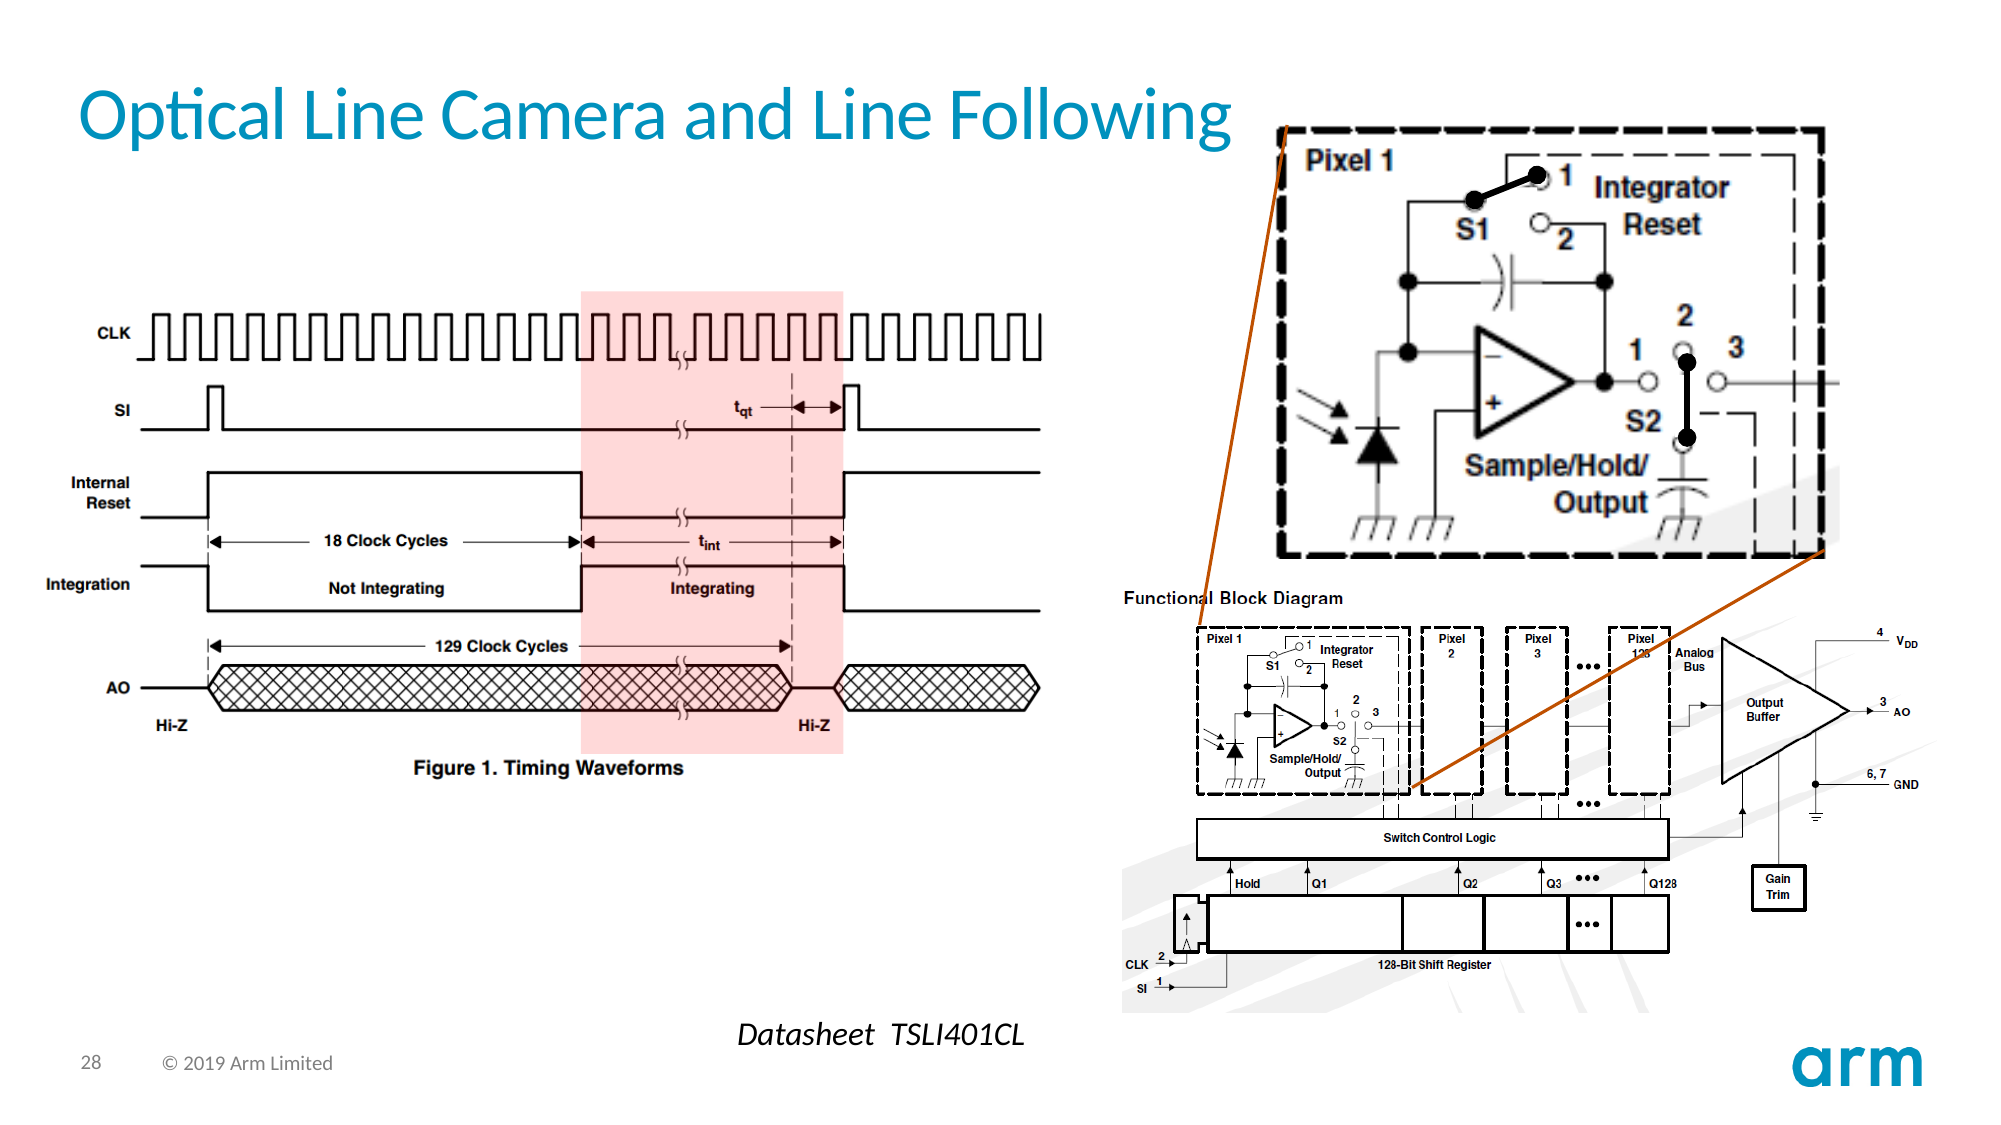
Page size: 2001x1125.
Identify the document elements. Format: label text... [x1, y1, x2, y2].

picture [1901, 1056, 1913, 1087]
text_box Datasheet TSLI401CL [737, 1012, 1081, 1075]
picture [1792, 1047, 1805, 1062]
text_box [1474, 174, 1538, 200]
picture [1274, 112, 1840, 559]
title Optical Line Camera and Line Following [78, 78, 1922, 186]
picture [1816, 1047, 1853, 1087]
picture [1792, 1072, 1803, 1087]
picture [1850, 1047, 1884, 1087]
picture [1880, 1056, 1891, 1087]
picture [1894, 1047, 1904, 1051]
picture [20, 291, 1937, 1013]
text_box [1199, 124, 1288, 626]
picture [1915, 1047, 1922, 1055]
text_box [1412, 549, 1825, 788]
picture [1802, 1056, 1822, 1079]
